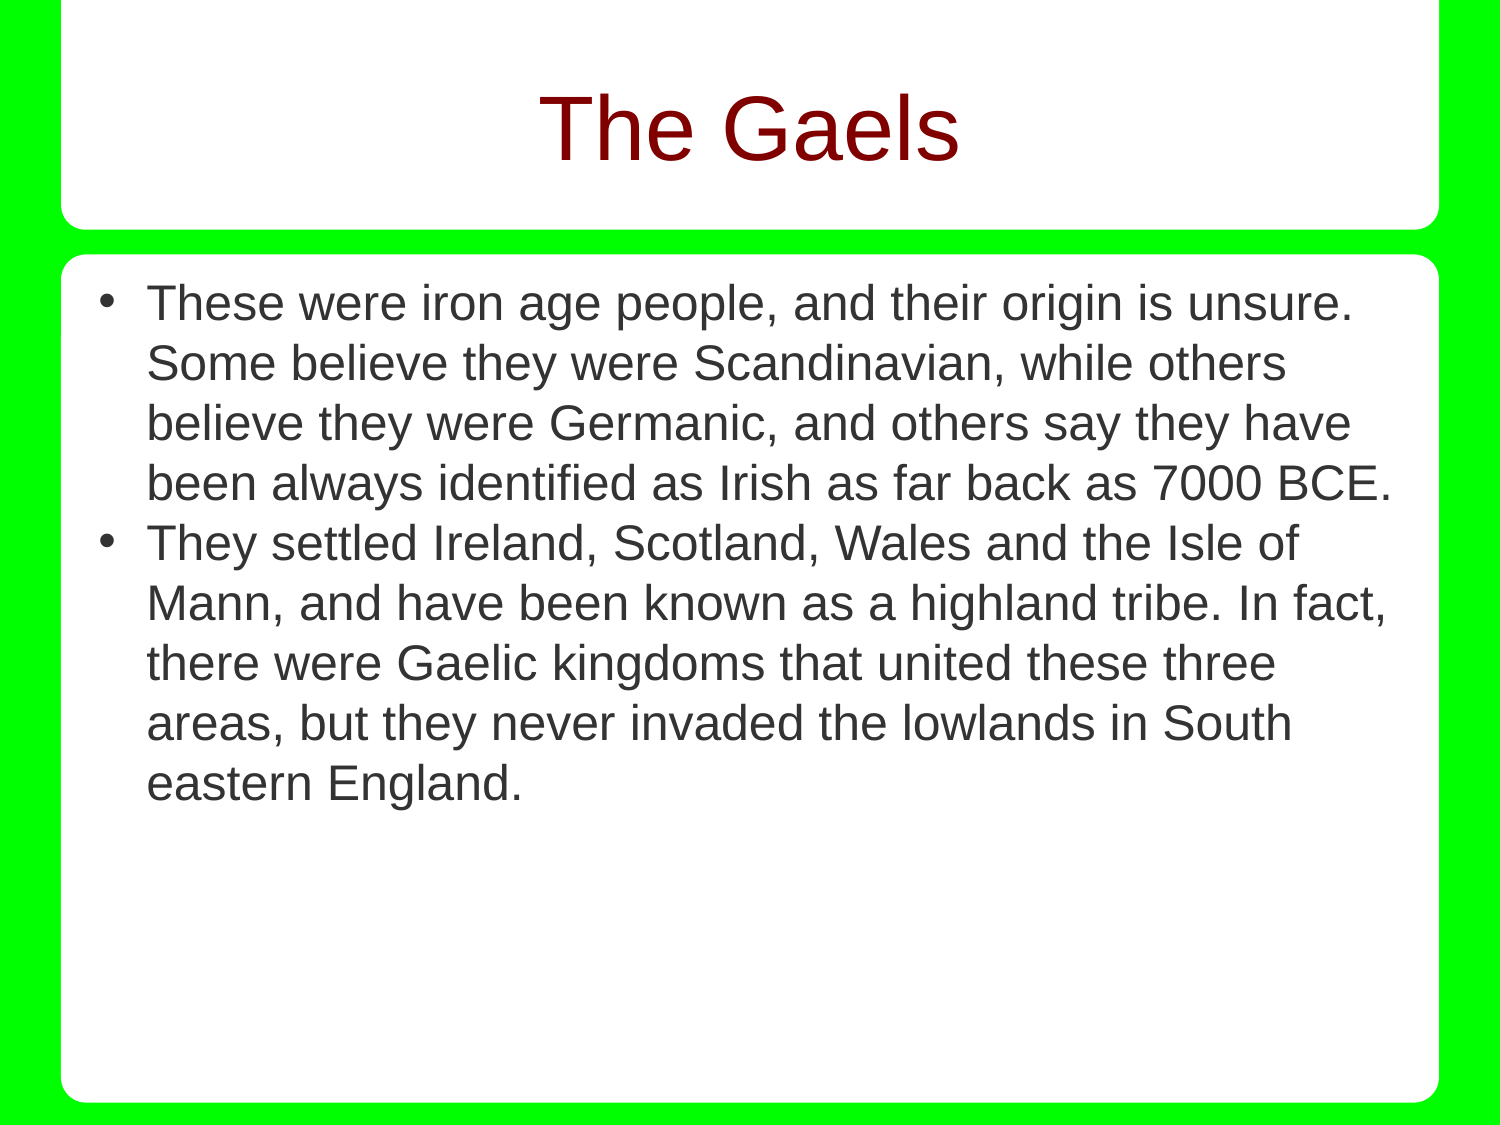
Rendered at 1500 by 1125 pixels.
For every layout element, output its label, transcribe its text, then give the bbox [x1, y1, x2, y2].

list These were iron age people, and their origin is unsure. Some believe they were Scandinavian, while others believe they were Germanic, and others say they have been always identified as Irish as far back as 7000 BCE. They settled Ireland, Scotland, Wales and the Isle of Mann, and have been known as a highland tribe. In fact, there were Gaelic kingdoms that united these three areas, but they never invaded the lowlands in South eastern England. [75, 262, 1425, 1078]
title The Gaels [75, 30, 1425, 218]
